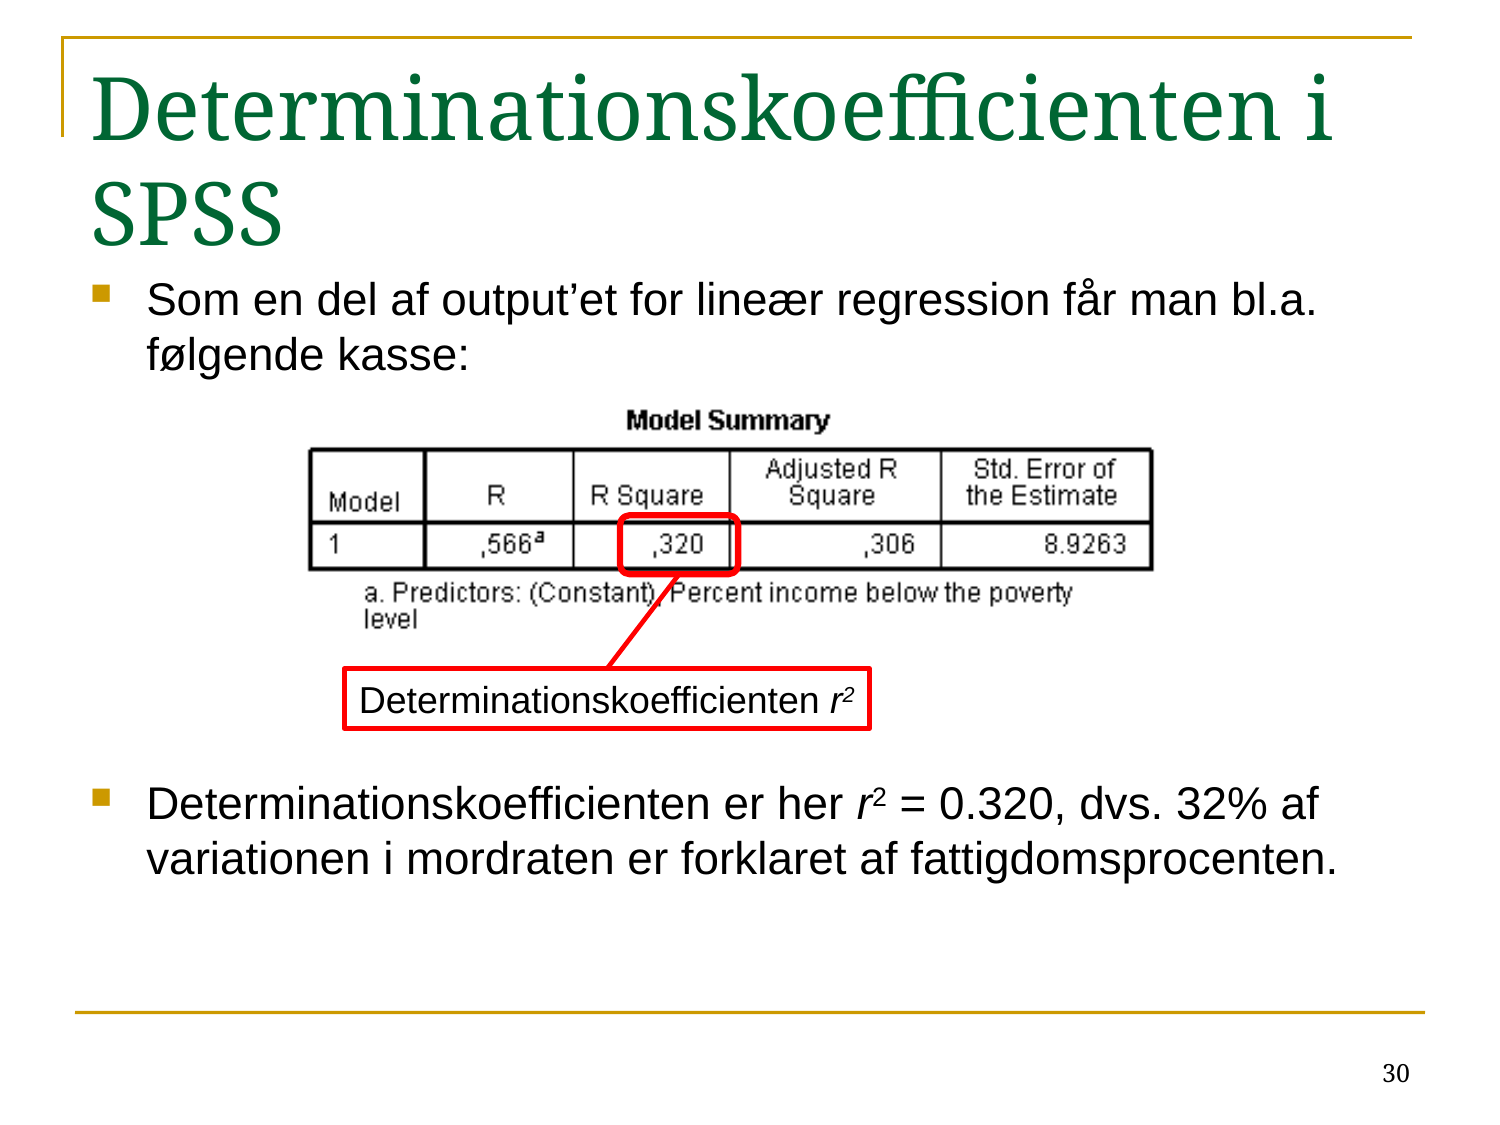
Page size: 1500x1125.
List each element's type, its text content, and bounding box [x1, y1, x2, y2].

slide_number 30 [1074, 1023, 1426, 1100]
text_box Determinationskoefficienten r2 [344, 668, 870, 729]
list Som en del af output’et for lineær regression får man bl.a. følgende kasse: Determinationskoefficienten er her r2 = 0.320, dvs. 32% af variationen i mordraten er forklaret af fattigdomsprocenten. [74, 262, 1426, 1006]
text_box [595, 585, 691, 658]
picture [289, 373, 1174, 649]
title Determinationskoefficienten i SPSS [74, 45, 1426, 233]
